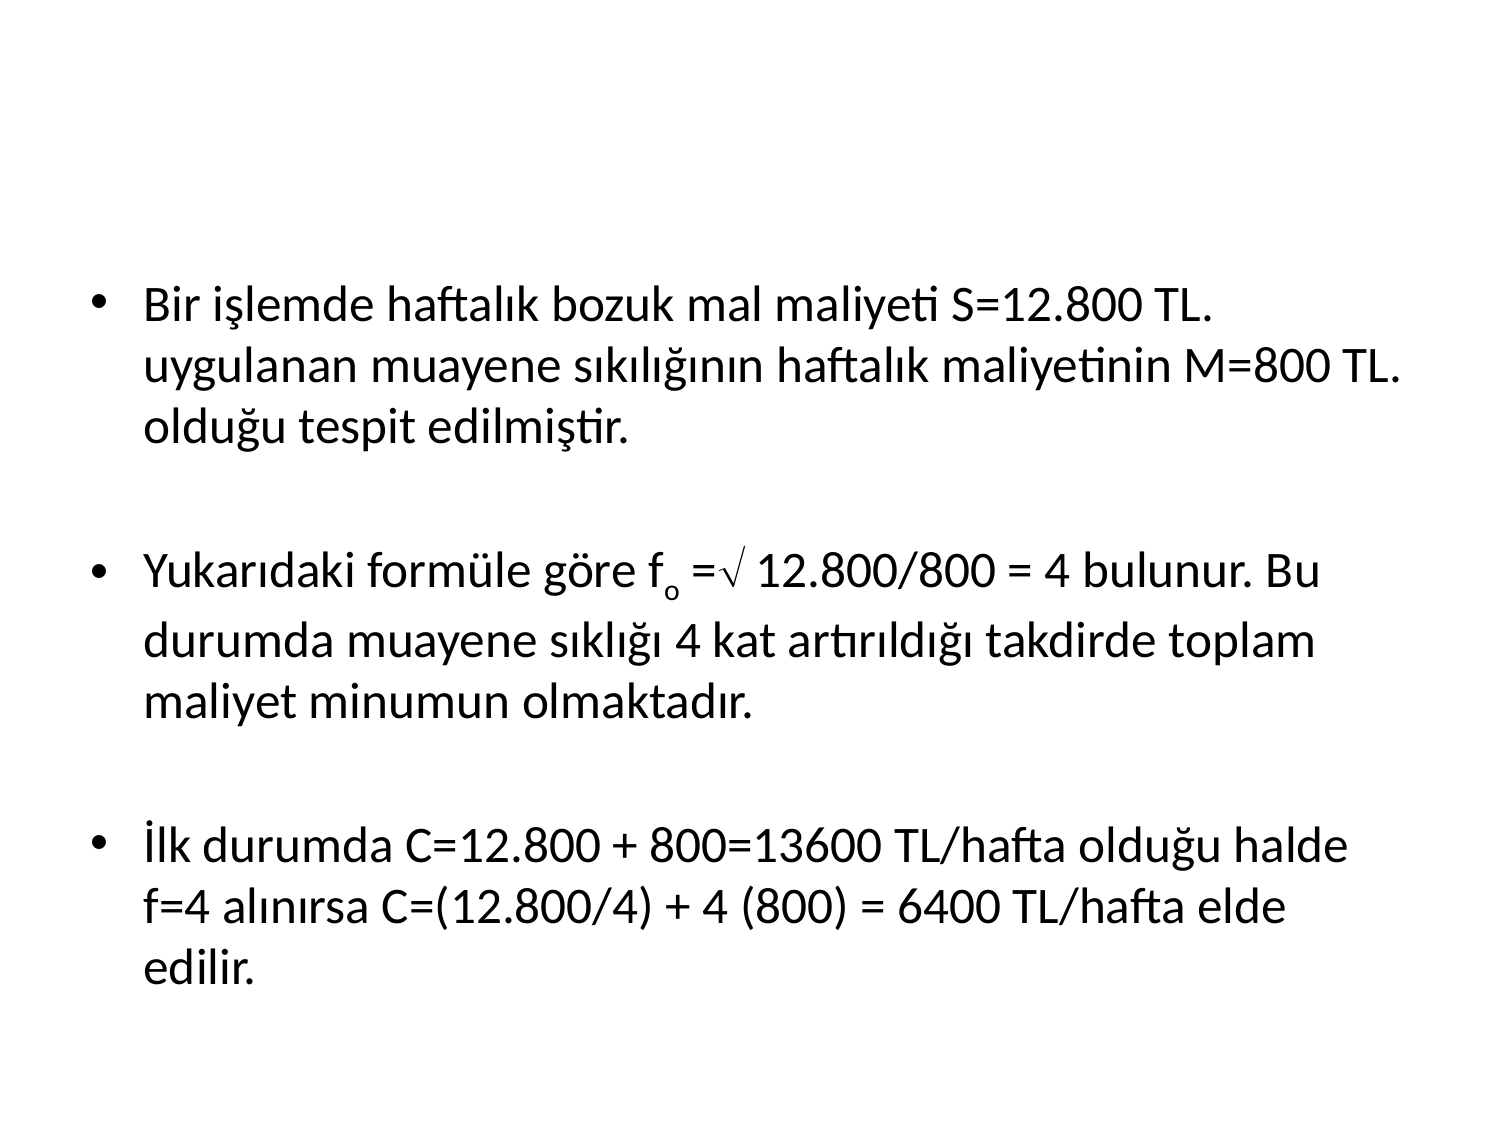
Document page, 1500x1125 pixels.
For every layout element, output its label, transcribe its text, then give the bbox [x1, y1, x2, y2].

list Bir işlemde haftalık bozuk mal maliyeti S=12.800 TL. uygulanan muayene sıkılığının haftalık maliyetinin M=800 TL. olduğu tespit edilmiştir. Yukarıdaki formüle göre fo = 12.800/800 = 4 bulunur. Bu durumda muayene sıklığı 4 kat artırıldığı takdirde toplam maliyet minumun olmaktadır. İlk durumda C=12.800 + 800=13600 TL/hafta olduğu halde f=4 alınırsa C=(12.800/4) + 4 (800) = 6400 TL/hafta elde edilir. [75, 262, 1425, 1005]
